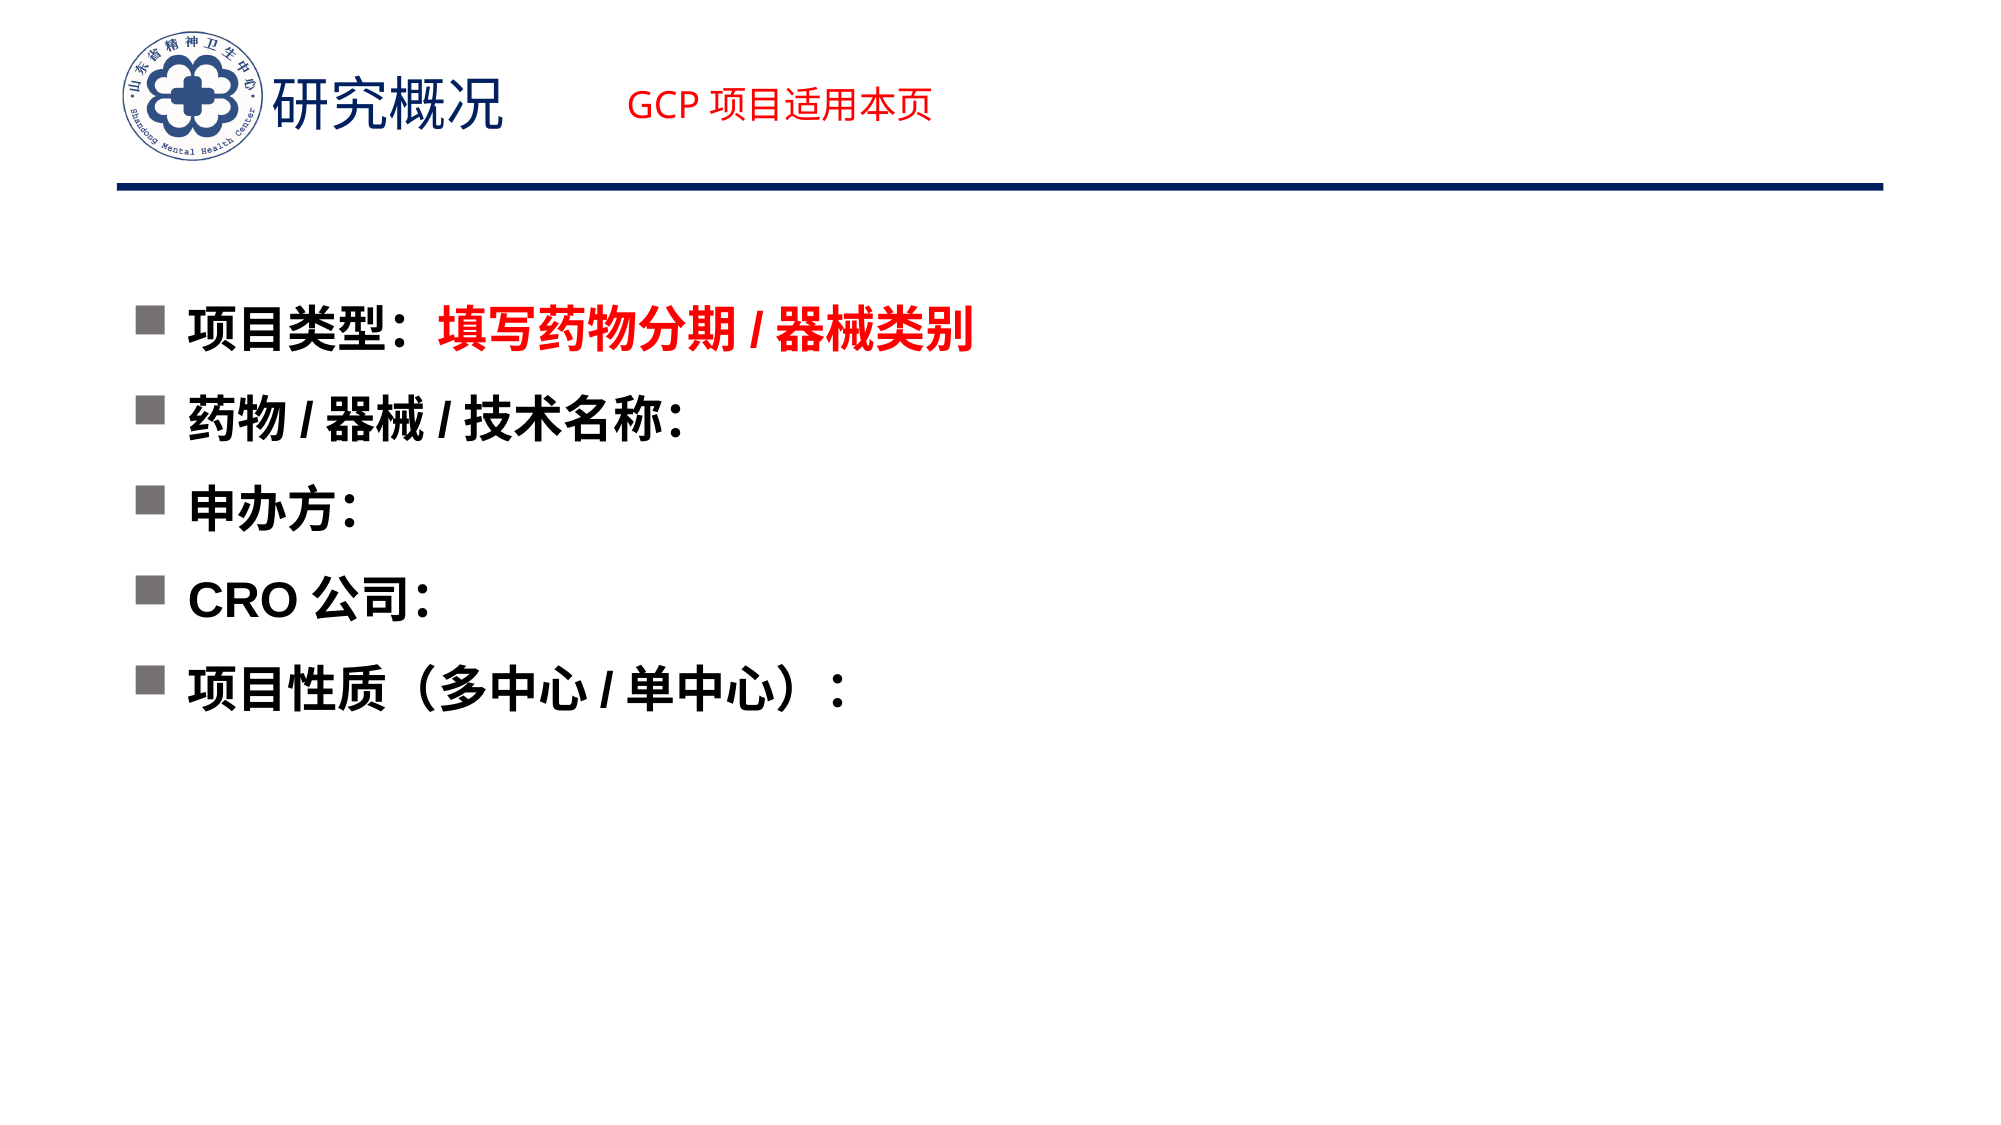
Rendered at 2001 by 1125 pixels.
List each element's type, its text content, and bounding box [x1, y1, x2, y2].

text_box 项目类型：填写药物分期/器械类别 药物/器械/技术名称： 申办方： CRO公司： 项目性质（多中心/单中心）： [116, 259, 1855, 725]
text_box 研究概况 [267, 90, 612, 145]
picture [116, 0, 267, 184]
text_box [116, 182, 1884, 192]
text_box GCP项目适用本页 [611, 73, 972, 133]
